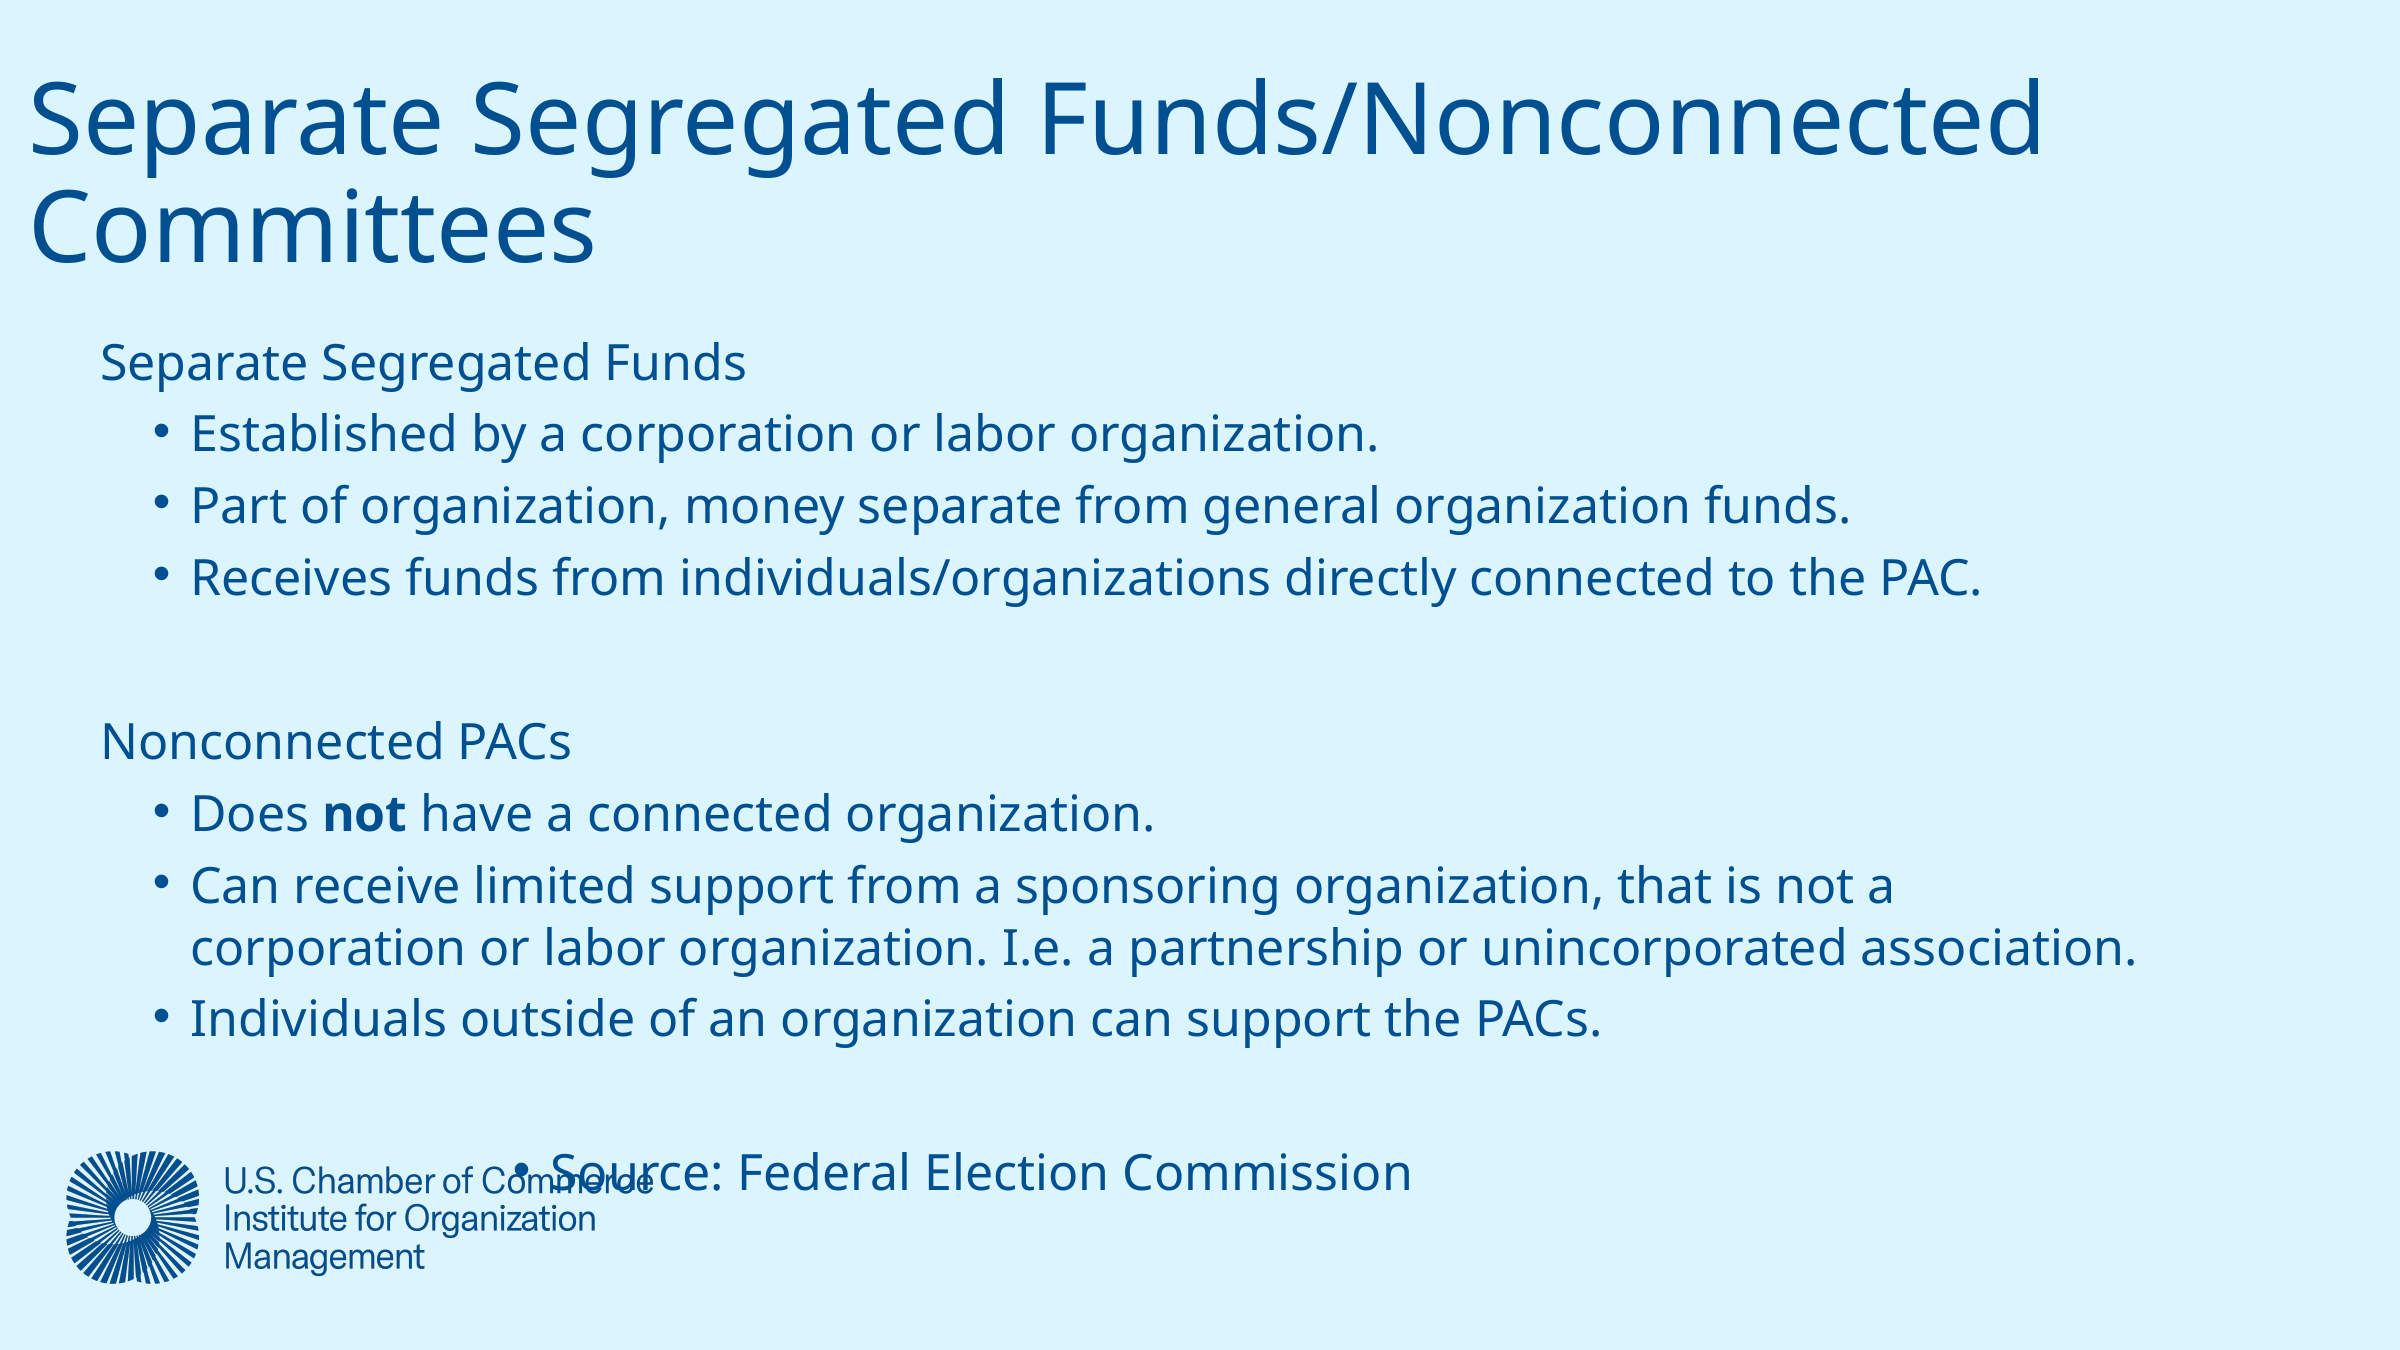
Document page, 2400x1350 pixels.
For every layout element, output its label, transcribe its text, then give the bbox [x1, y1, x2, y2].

list Separate Segregated Funds Established by a corporation or labor organization. Part of organization, money separate from general organization funds. Receives funds from individuals/organizations directly connected to the PAC. Nonconnected PACs Does not have a connected organization. Can receive limited support from a sponsoring organization, that is not a corporation or labor organization. I.e. a partnership or unincorporated association. Individuals outside of an organization can support the PACs. Source: Federal Election Commission [82, 321, 2171, 1253]
picture [0, 1085, 719, 1350]
title Separate Segregated Funds/Nonconnected Committees [13, 60, 2084, 322]
